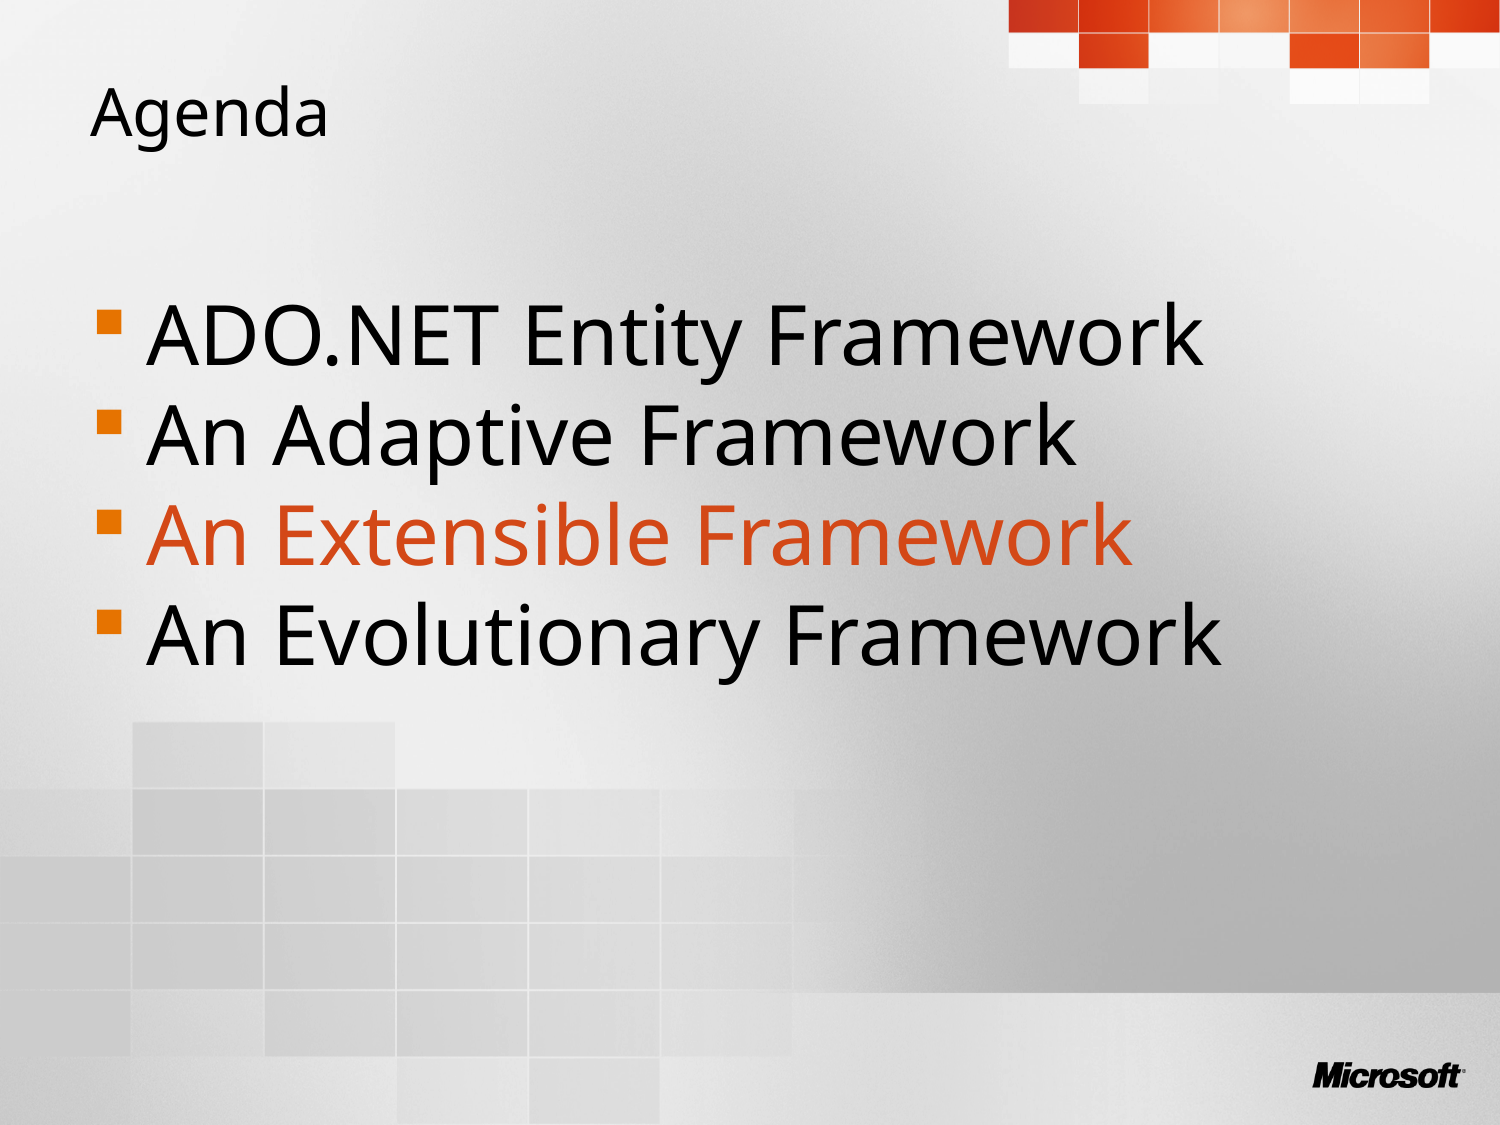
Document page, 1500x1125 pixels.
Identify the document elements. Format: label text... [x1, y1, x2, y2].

list ADO.NET Entity Framework An Adaptive Framework An Extensible Framework An Evolutionary Framework [74, 274, 1426, 988]
title Agenda [74, 44, 1426, 176]
picture [0, 0, 1500, 1125]
